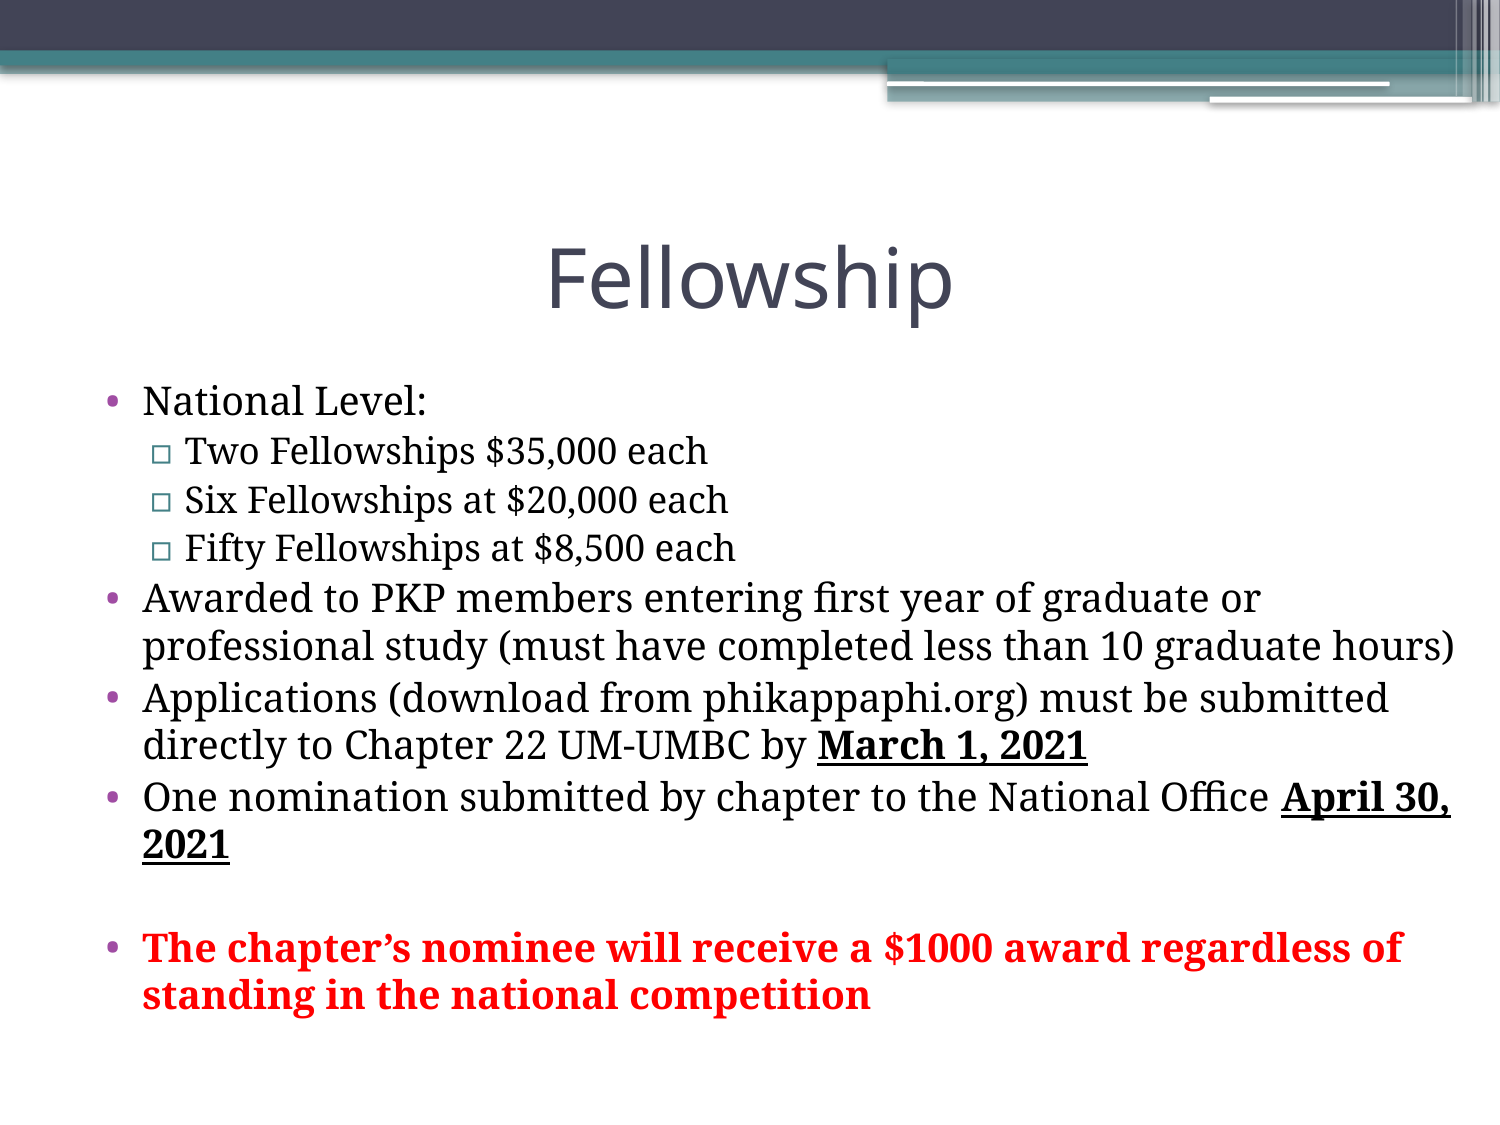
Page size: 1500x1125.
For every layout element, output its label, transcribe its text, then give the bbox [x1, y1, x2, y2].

title Fellowship [75, 187, 1425, 363]
list National Level: Two Fellowships $35,000 each Six Fellowships at $20,000 each Fifty Fellowships at $8,500 each Awarded to PKP members entering first year of graduate or professional study (must have completed less than 10 graduate hours) Applications (download from phikappaphi.org) must be submitted directly to Chapter 22 UM-UMBC by March 1, 2021 One nomination submitted by chapter to the National Office April 30, 2021 The chapter’s nominee will receive a $1000 award regardless of standing in the national competition [75, 368, 1475, 1079]
